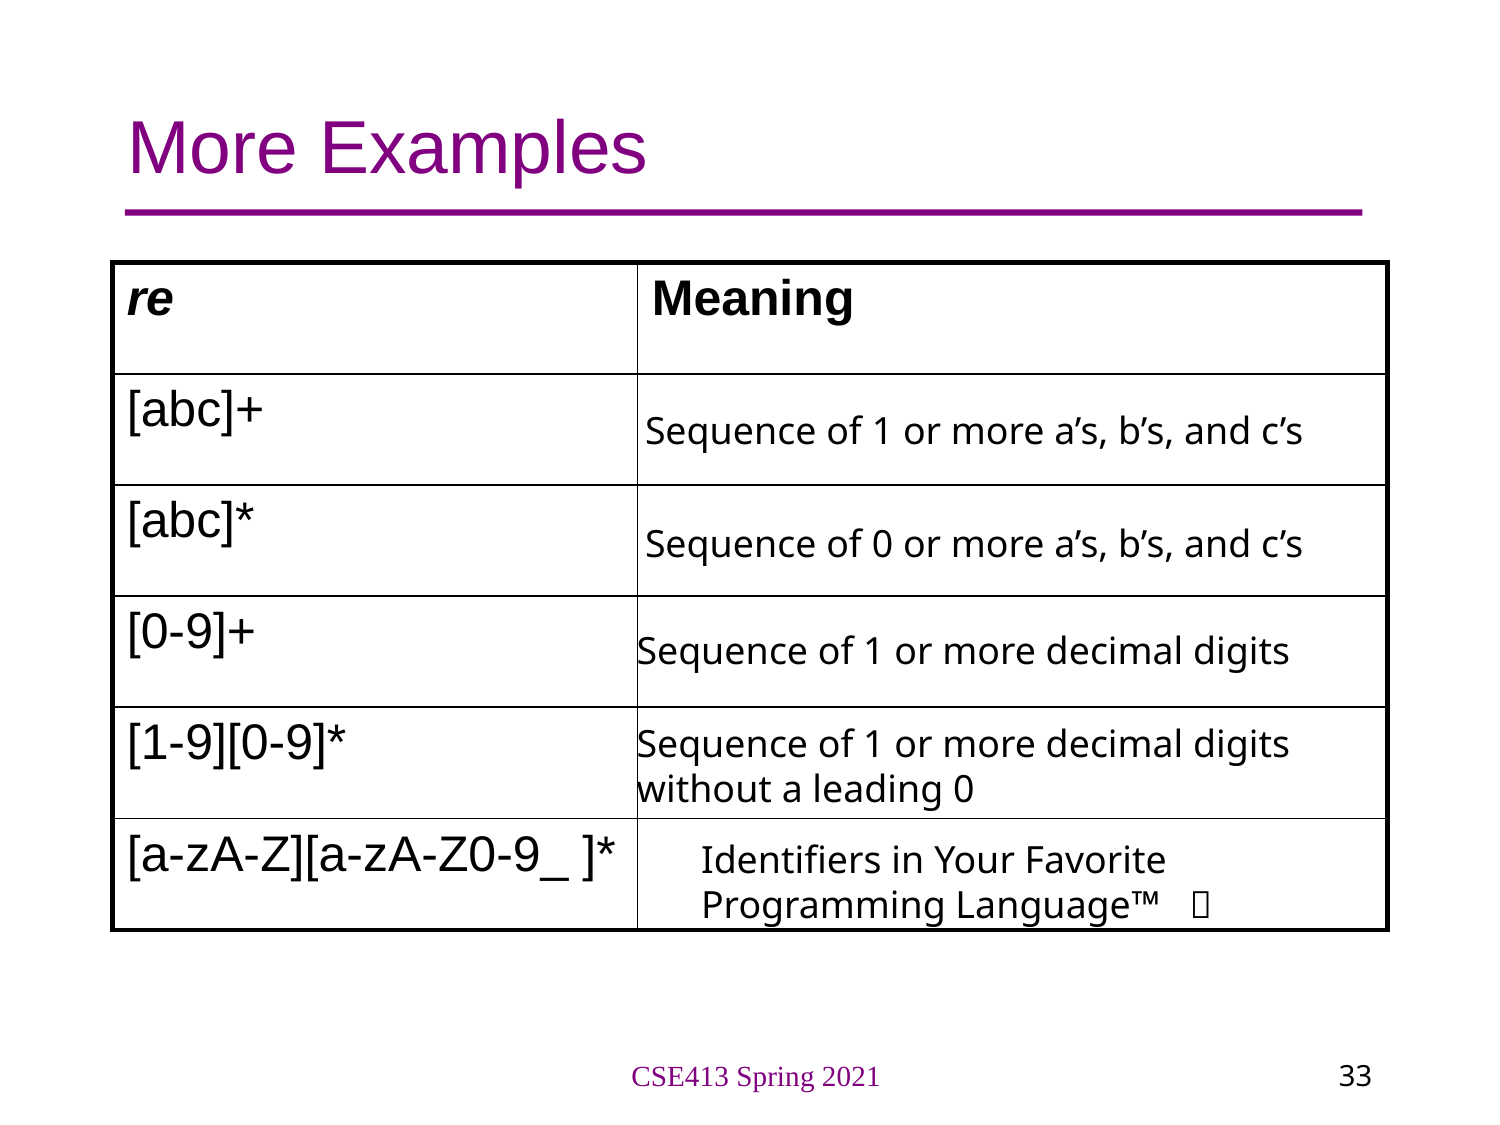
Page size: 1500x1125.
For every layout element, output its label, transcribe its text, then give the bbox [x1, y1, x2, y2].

table_cell [a-zA-Z][a-zA-Z0-9_ ]* [115, 819, 637, 928]
text_box Sequence of 1 or more decimal digits [621, 619, 1306, 680]
text_box Sequence of 1 or more a’s, b’s, and c’s [630, 399, 1319, 460]
footer CSE413 Spring 2021 [474, 1049, 1038, 1125]
table_header Meaning [638, 265, 1385, 373]
table_cell [638, 708, 1385, 818]
table_cell [638, 819, 1385, 928]
table_cell [638, 486, 1385, 595]
table_cell [abc]+ [115, 375, 637, 484]
title More Examples [112, 50, 1388, 238]
table_cell [0-9]+ [115, 597, 637, 706]
text_box Sequence of 0 or more a’s, b’s, and c’s [630, 512, 1319, 573]
table_cell [638, 375, 1385, 484]
table_cell [1-9][0-9]* [115, 708, 637, 818]
table_cell [abc]* [115, 486, 637, 595]
slide_number 33 [1074, 1049, 1388, 1125]
table_cell [638, 597, 1385, 706]
table_header re [115, 265, 637, 373]
text_box Sequence of 1 or more decimal digits without a leading 0 [621, 712, 1306, 818]
text_box Identifiers in Your Favorite Programming Language™  [686, 829, 1228, 934]
